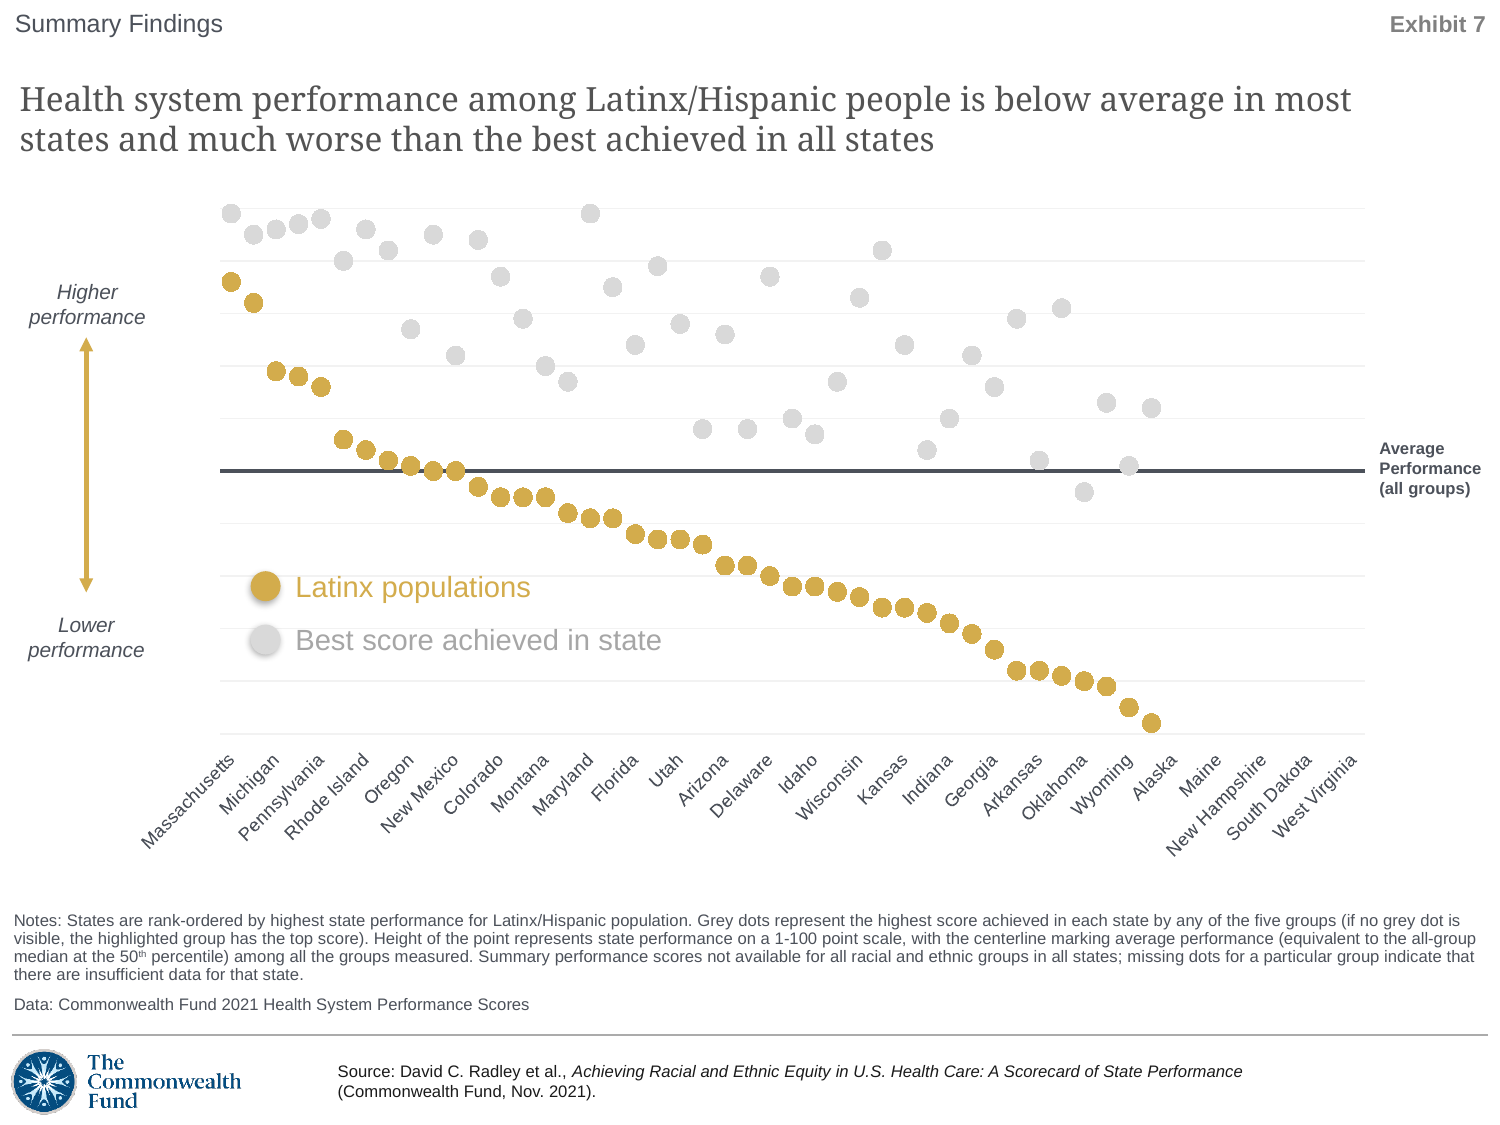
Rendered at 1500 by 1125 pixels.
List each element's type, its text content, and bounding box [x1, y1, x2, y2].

text_box Average Performance (all groups) [1373, 430, 1498, 506]
picture [5, 1040, 248, 1118]
text_box Notes: States are rank-ordered by highest state performance for Latinx/Hispanic population. Grey dots represent the highest score achieved in each state by any of the five groups (if no grey dot is visible, the highlighted group has the top score). Height of the point represents state performance on a 1-100 point scale, with the centerline marking average performance (equivalent to the all-group median at the 50th percentile) among all the groups measured. Summary performance scores not available for all racial and ethnic groups in all states; missing dots for a particular group indicate that there are insufficient data for that state. Data: Commonwealth Fund 2021 Health System Performance Scores [13, 932, 1491, 1015]
text_box Summary Findings [0, 0, 533, 45]
chart [136, 180, 1367, 931]
text_box Health system performance among Latinx/Hispanic people is below average in most states and much worse than the best achieved in all states [19, 50, 1400, 186]
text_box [1, 271, 174, 671]
text_box Exhibit 7 [1376, 0, 1500, 50]
